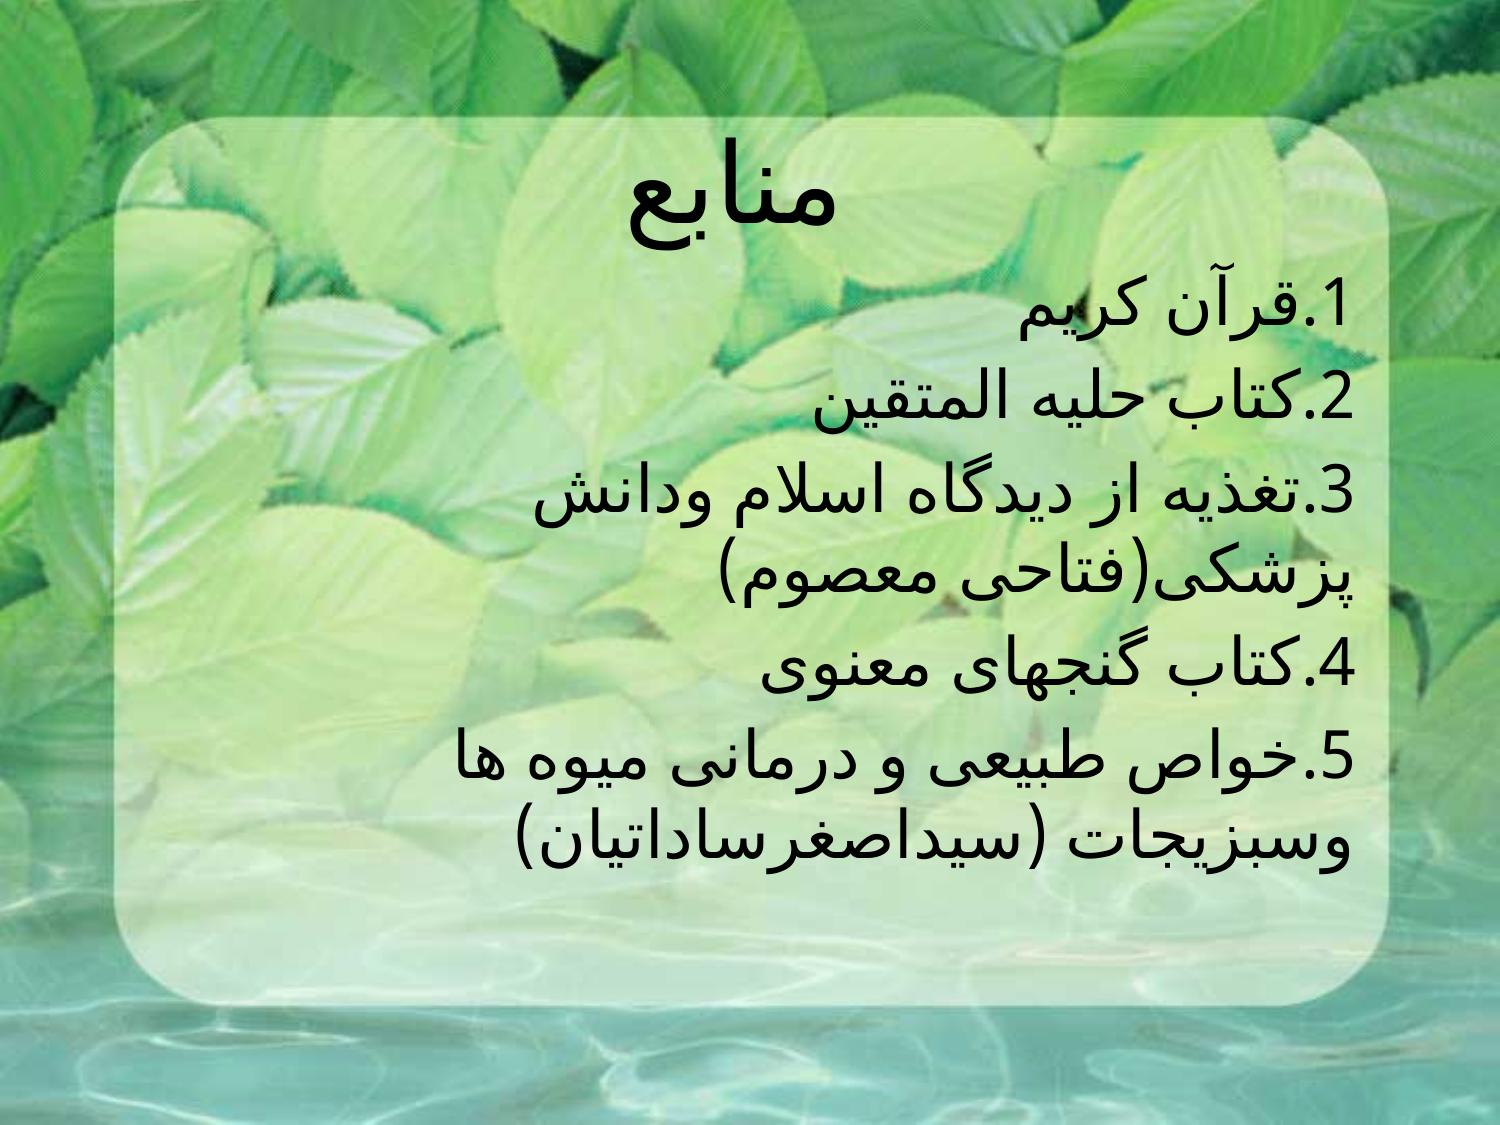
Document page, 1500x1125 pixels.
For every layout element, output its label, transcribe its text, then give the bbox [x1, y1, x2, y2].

picture [0, 0, 1500, 1125]
subtitle 1.قرآن کریم 2.کتاب حلیه المتقین 3.تغذیه از دیدگاه اسلام ودانش پزشکی(فتاحی معصوم) 4.کتاب گنجهای معنوی 5.خواص طبیعی و درمانی میوه ها وسبزیجات (سیداصغرساداتیان) [164, 251, 1372, 997]
title منابع [97, 101, 1373, 256]
